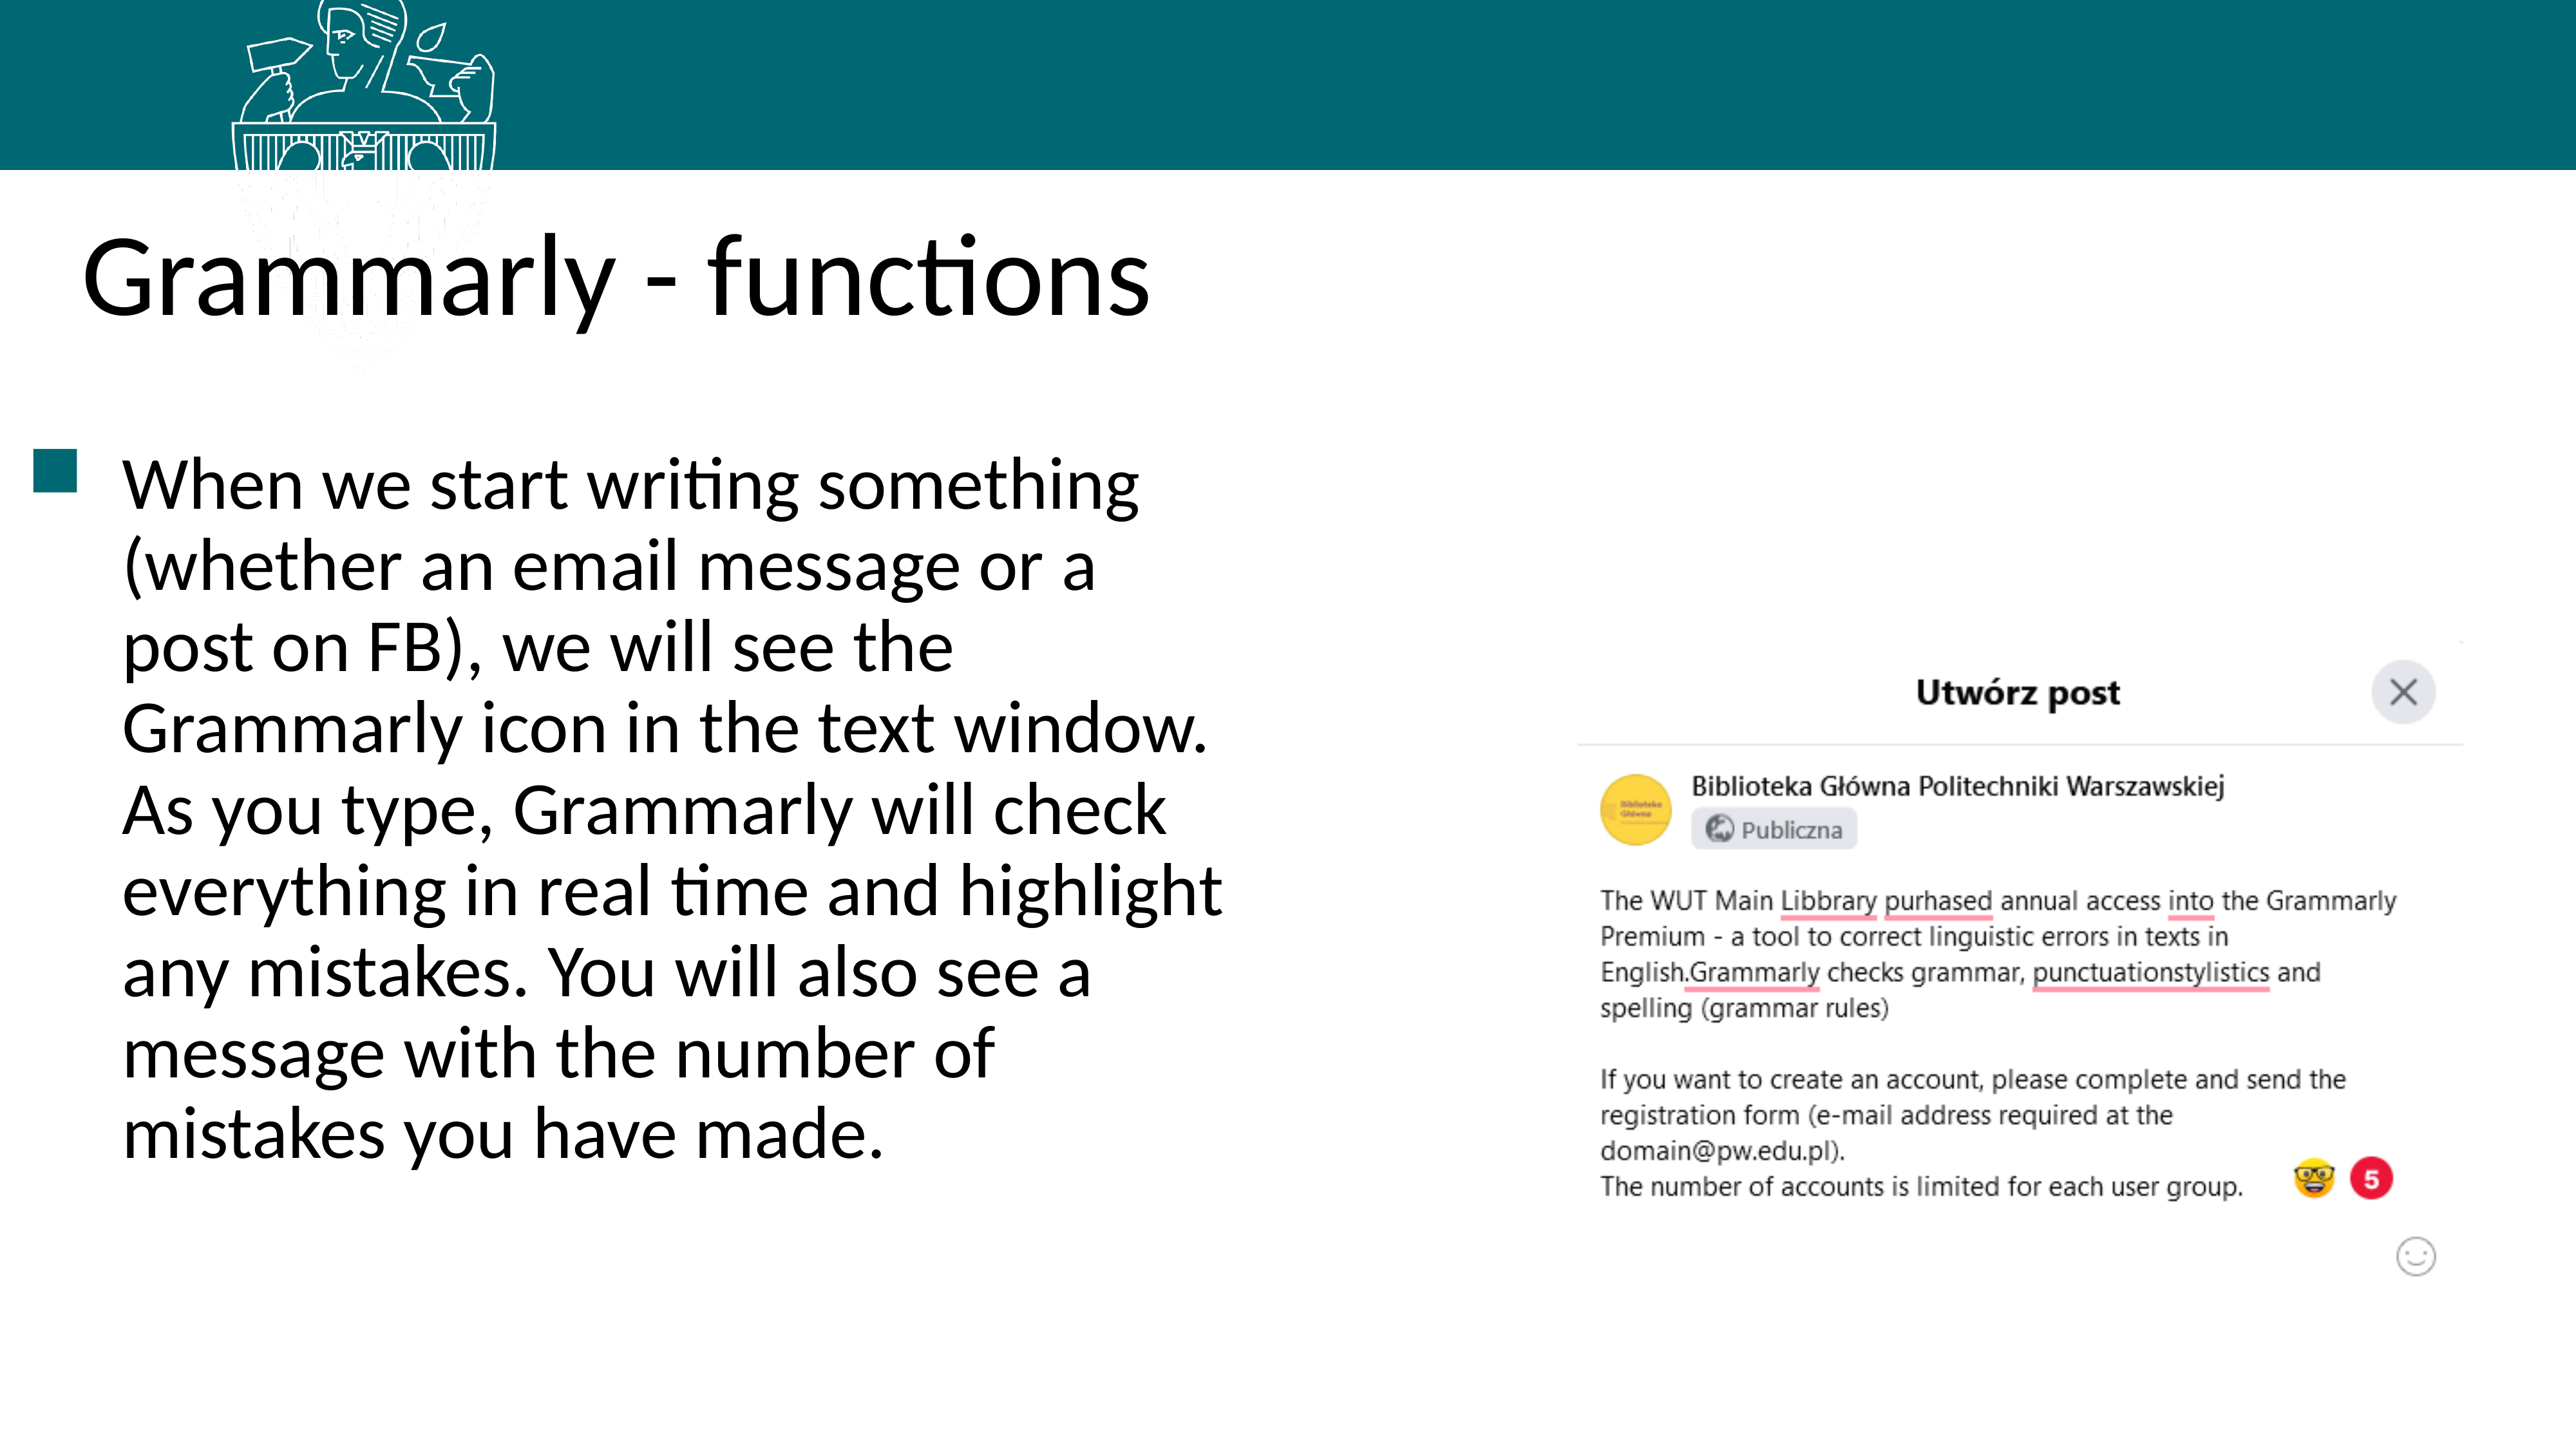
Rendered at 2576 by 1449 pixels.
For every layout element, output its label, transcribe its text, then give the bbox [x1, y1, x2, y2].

picture [1577, 641, 2463, 1312]
picture [231, 0, 497, 137]
list When we start writing something (whether an email message or a post on FB), we will see the Grammarly icon in the text window. As you type, Grammarly will check everything in real time and highlight any mistakes. You will also see a message with the number of mistakes you have made. [17, 439, 1247, 1298]
title Grammarly - functions [71, 137, 2119, 417]
